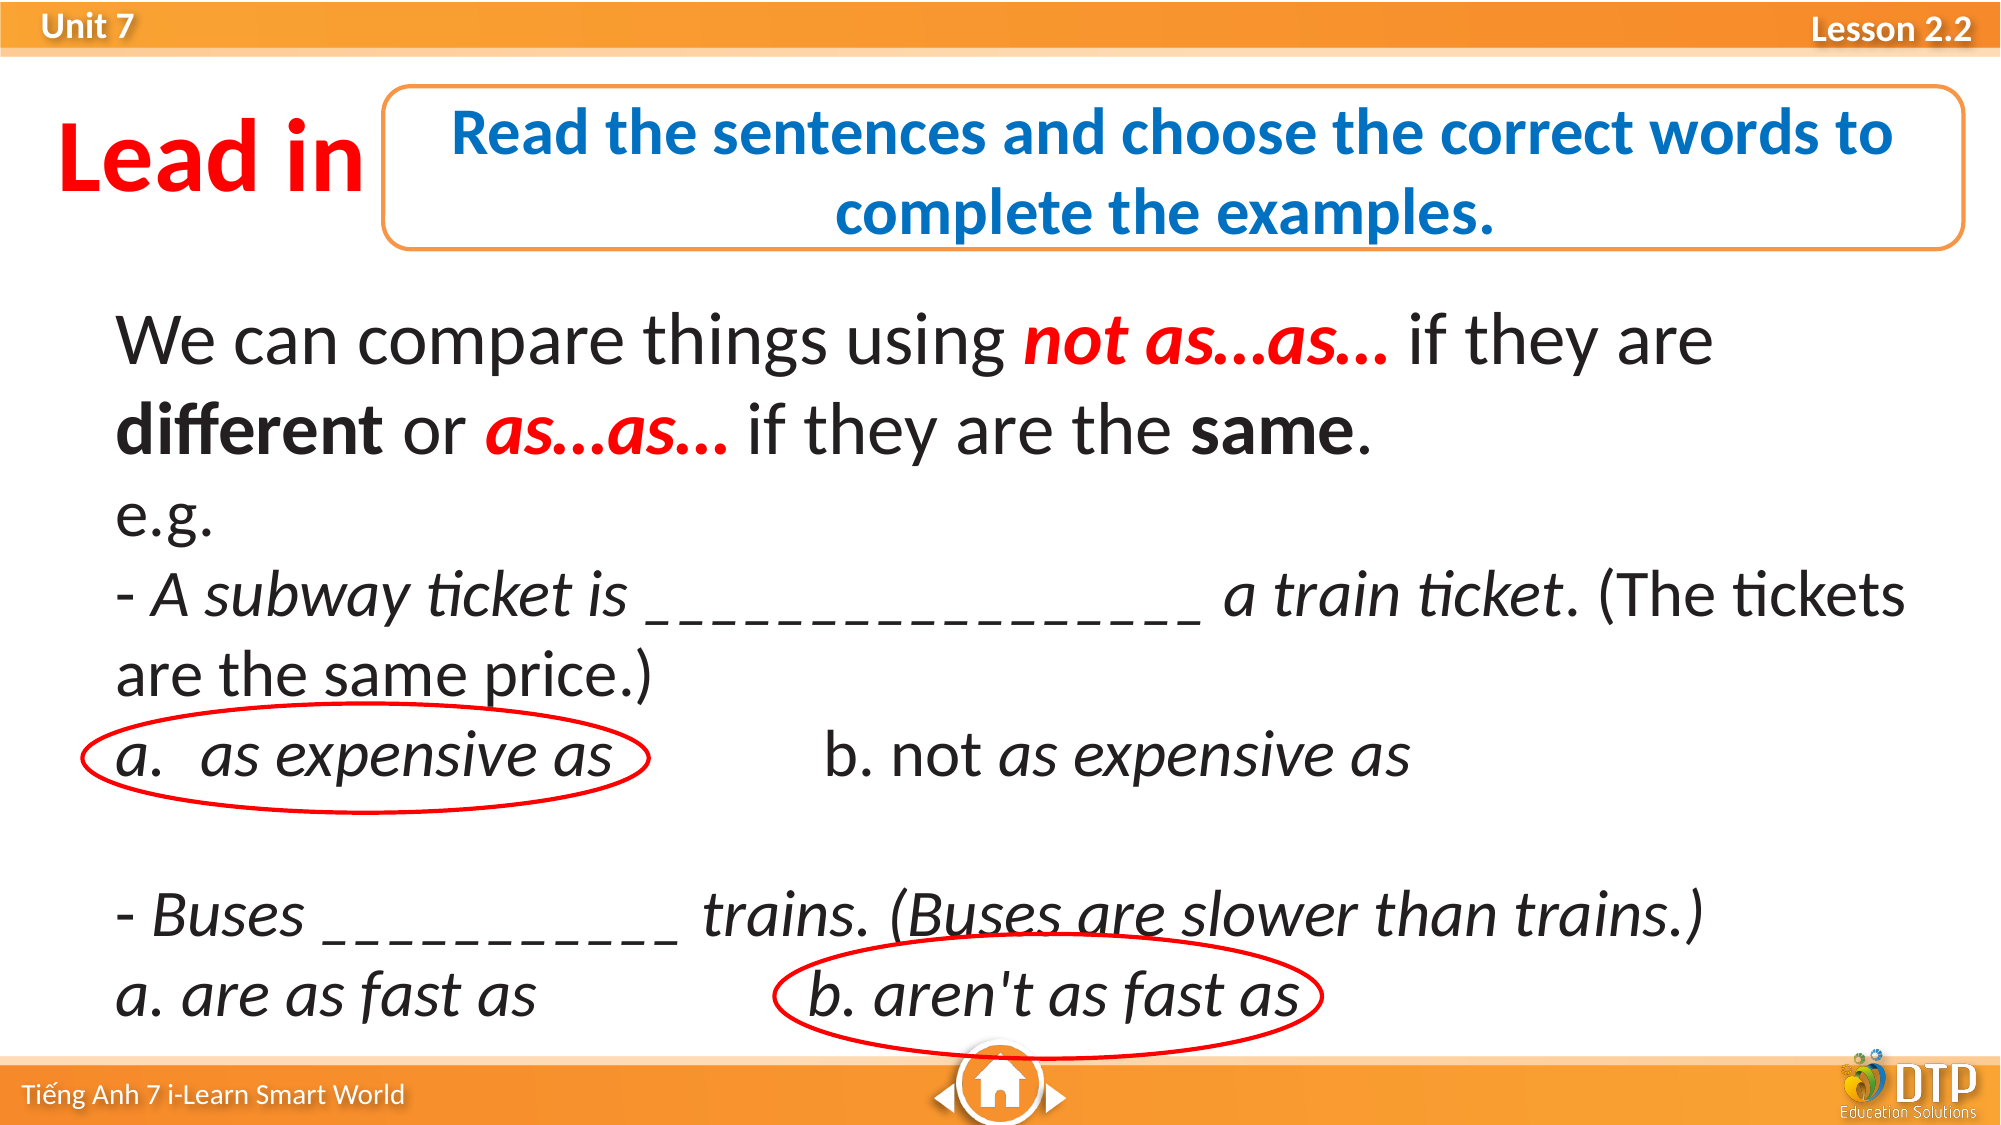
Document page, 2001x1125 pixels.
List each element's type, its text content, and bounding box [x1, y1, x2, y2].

text_box We can compare things using not as…as… if they are different or as…as… if they are the same. e.g. - A subway ticket is _________________ a train ticket. (The tickets are the same price.) as expensive as b. not as expensive as - Buses ___________ trains. (Buses are slower than trains.) a. are as fast as b. aren't as fast as [101, 282, 1944, 1037]
text_box Read the sentences and choose the correct words to complete the examples. [381, 84, 1966, 252]
text_box Lead in [42, 80, 382, 220]
text_box [772, 931, 1325, 1061]
picture [0, 2, 2001, 1125]
text_box [80, 701, 651, 815]
